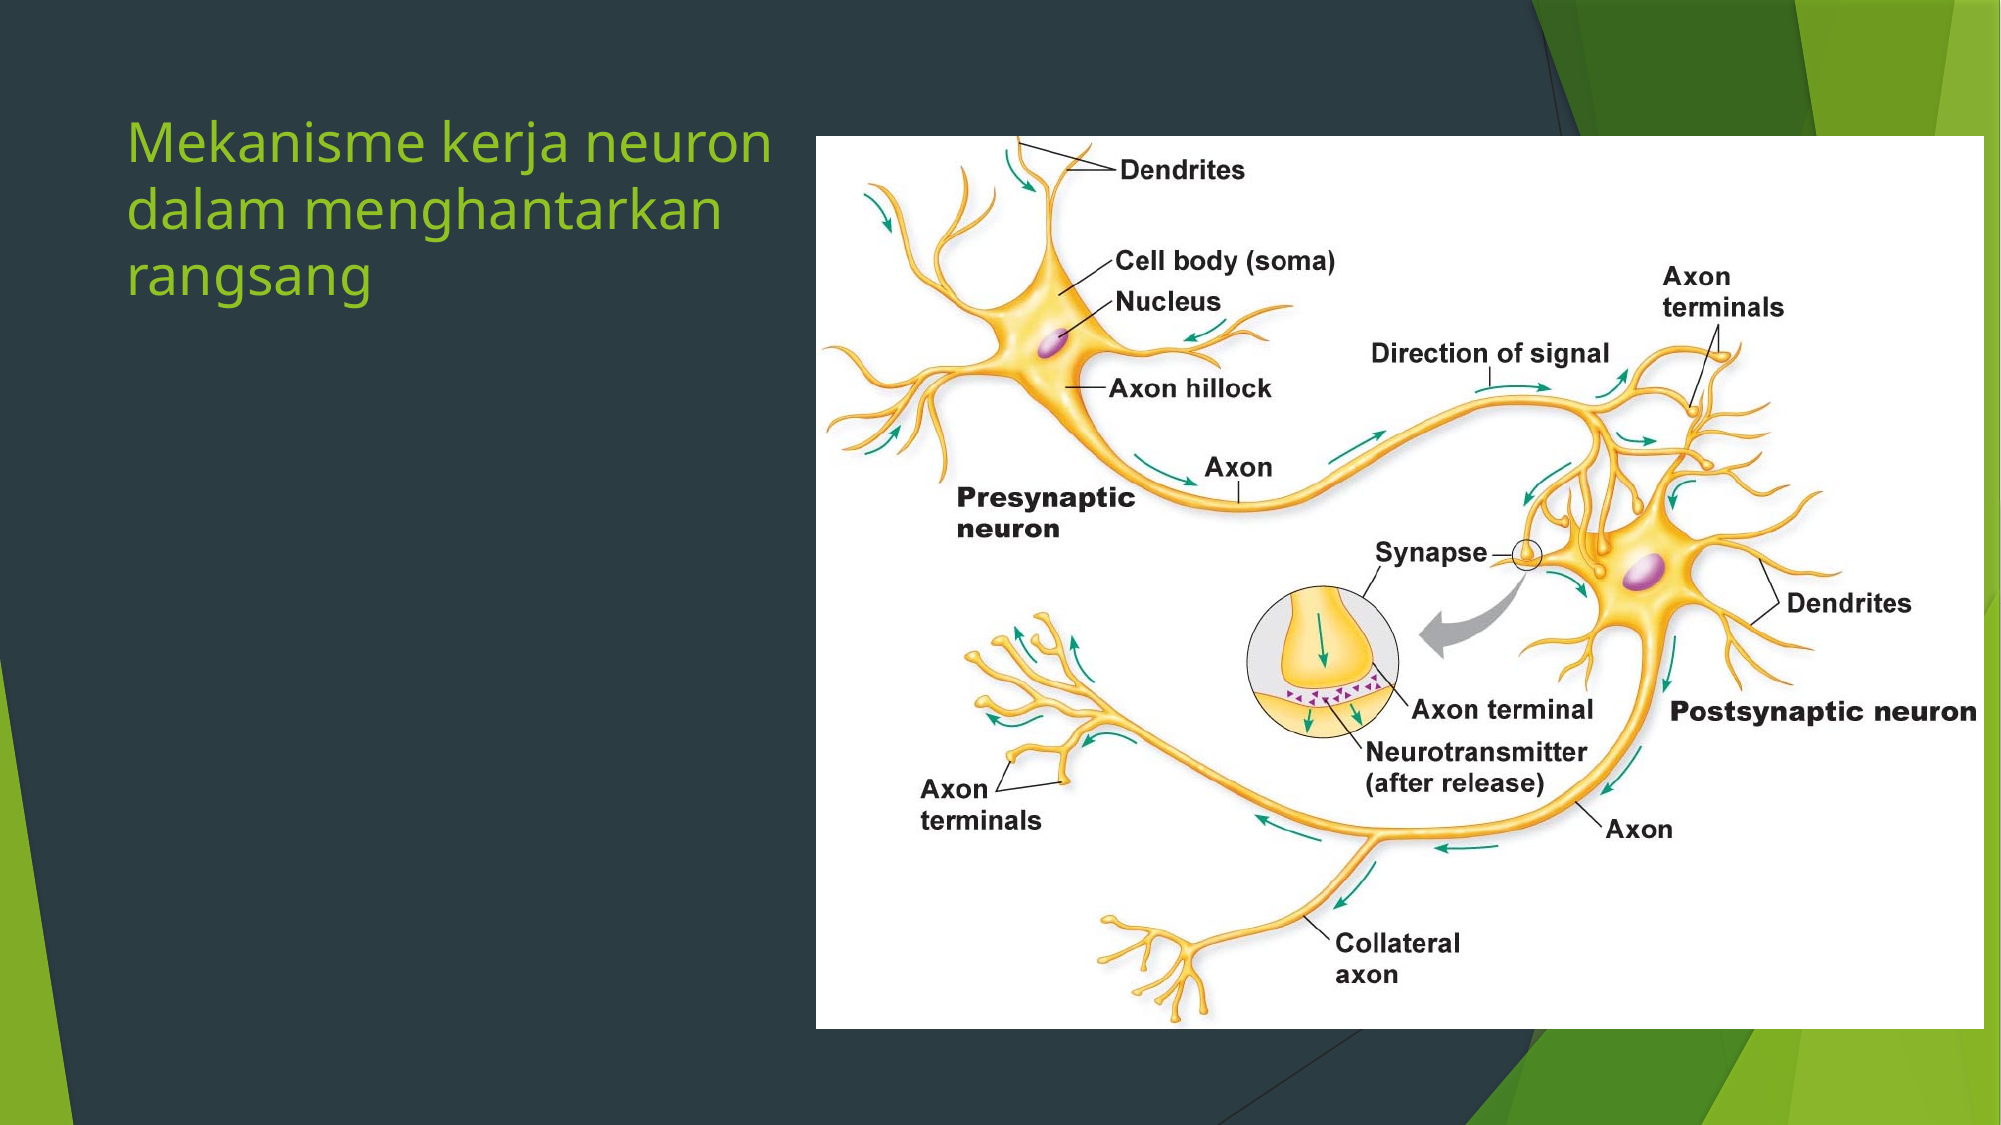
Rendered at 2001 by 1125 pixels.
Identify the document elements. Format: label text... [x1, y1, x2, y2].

picture [815, 136, 1985, 1030]
title Mekanisme kerja neuron dalam menghantarkan rangsang [111, 99, 794, 317]
